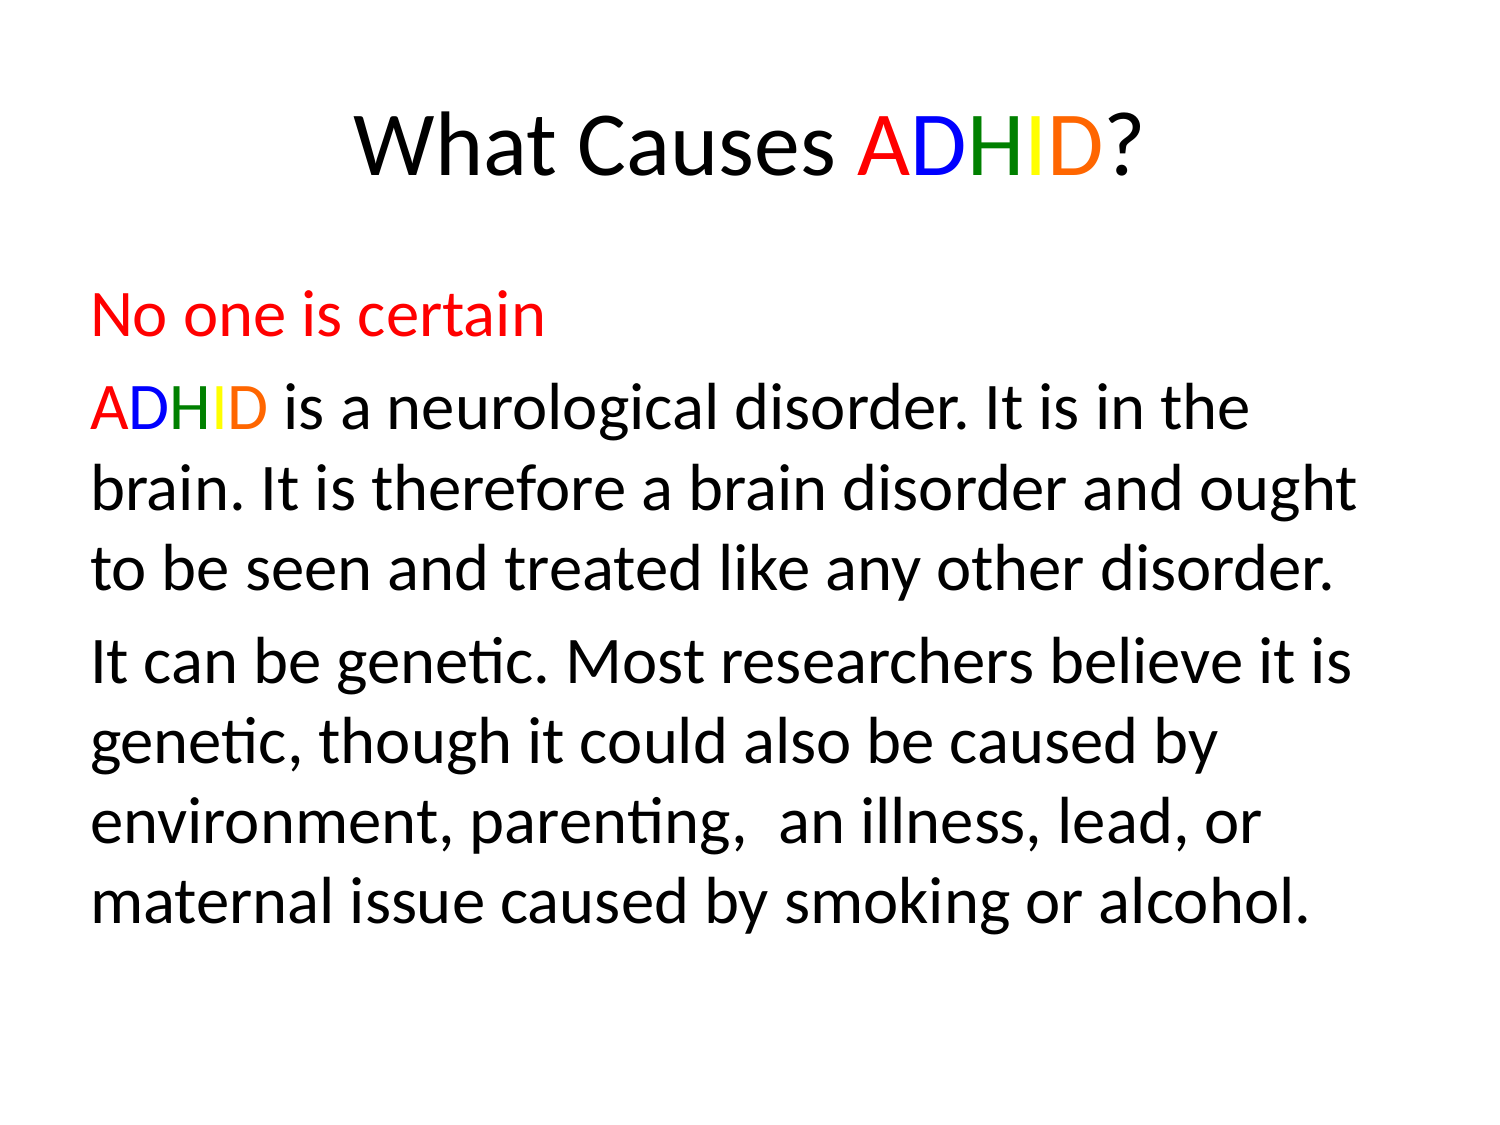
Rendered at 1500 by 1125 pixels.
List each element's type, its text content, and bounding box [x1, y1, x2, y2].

title What Causes ADHID? [75, 45, 1425, 233]
list No one is certain ADHID is a neurological disorder. It is in the brain. It is therefore a brain disorder and ought to be seen and treated like any other disorder. It can be genetic. Most researchers believe it is genetic, though it could also be caused by environment, parenting, an illness, lead, or maternal issue caused by smoking or alcohol. [75, 262, 1425, 1005]
